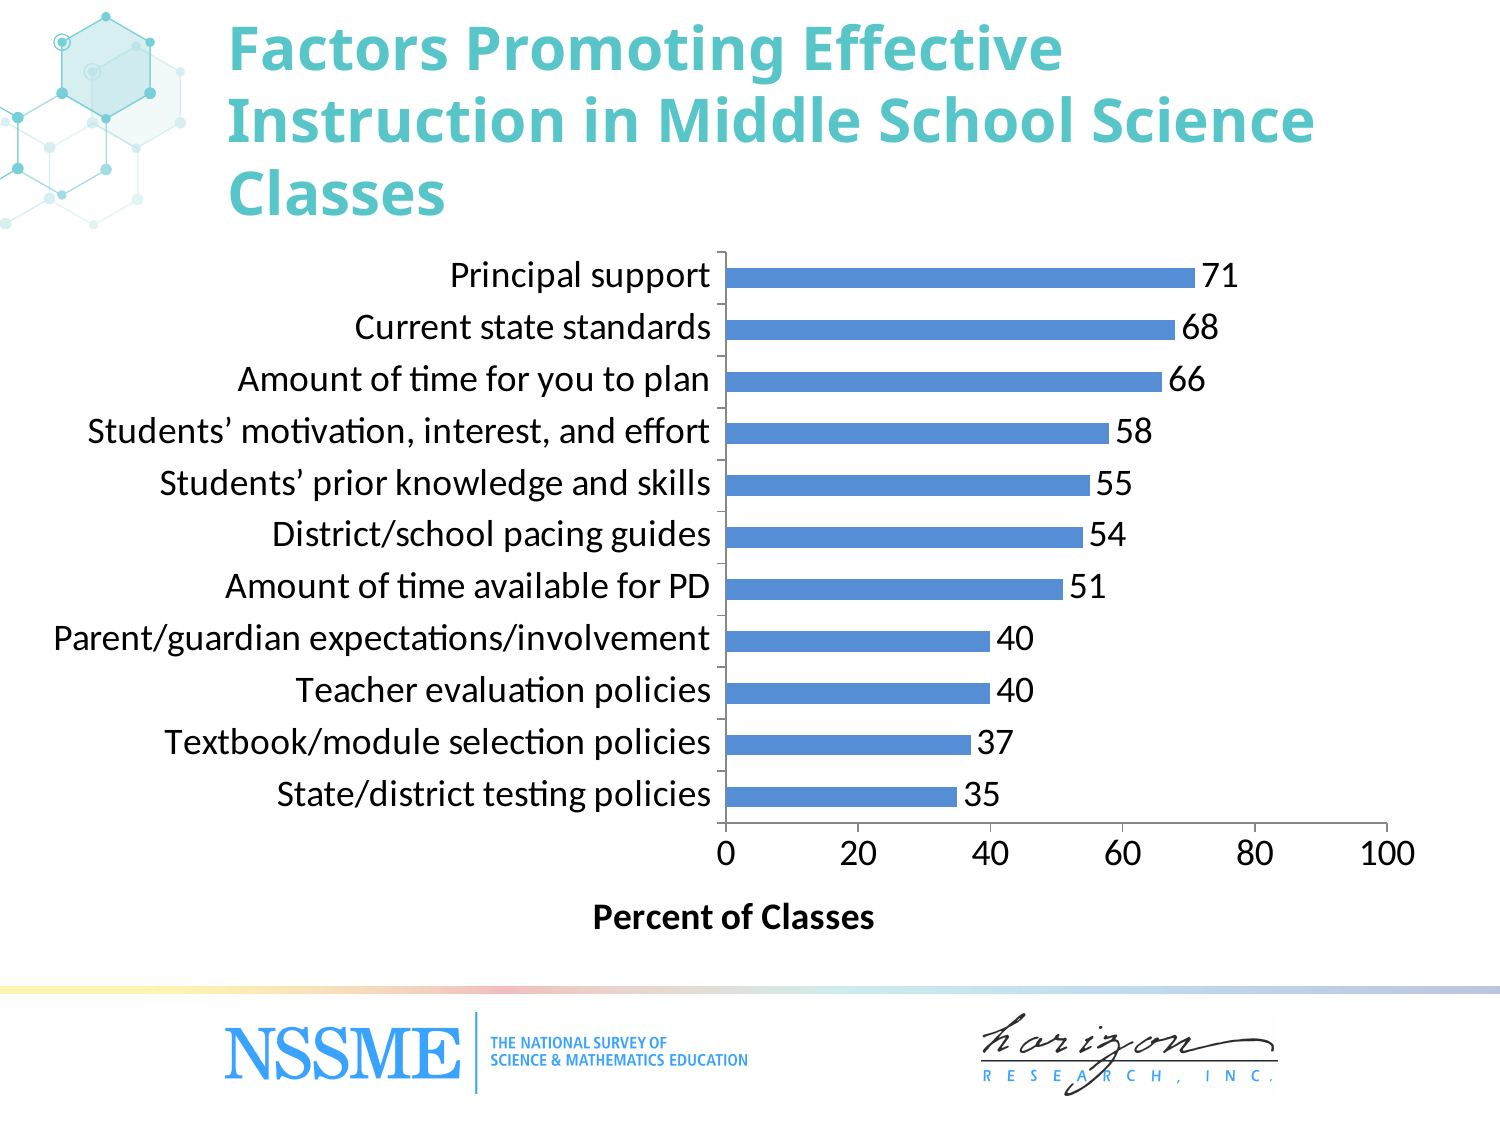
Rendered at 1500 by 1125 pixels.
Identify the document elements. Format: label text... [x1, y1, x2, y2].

picture [0, 0, 1500, 1125]
text_box Factors Promoting Effective Instruction in Middle School Science Classes [212, 24, 1425, 213]
chart [24, 237, 1444, 976]
